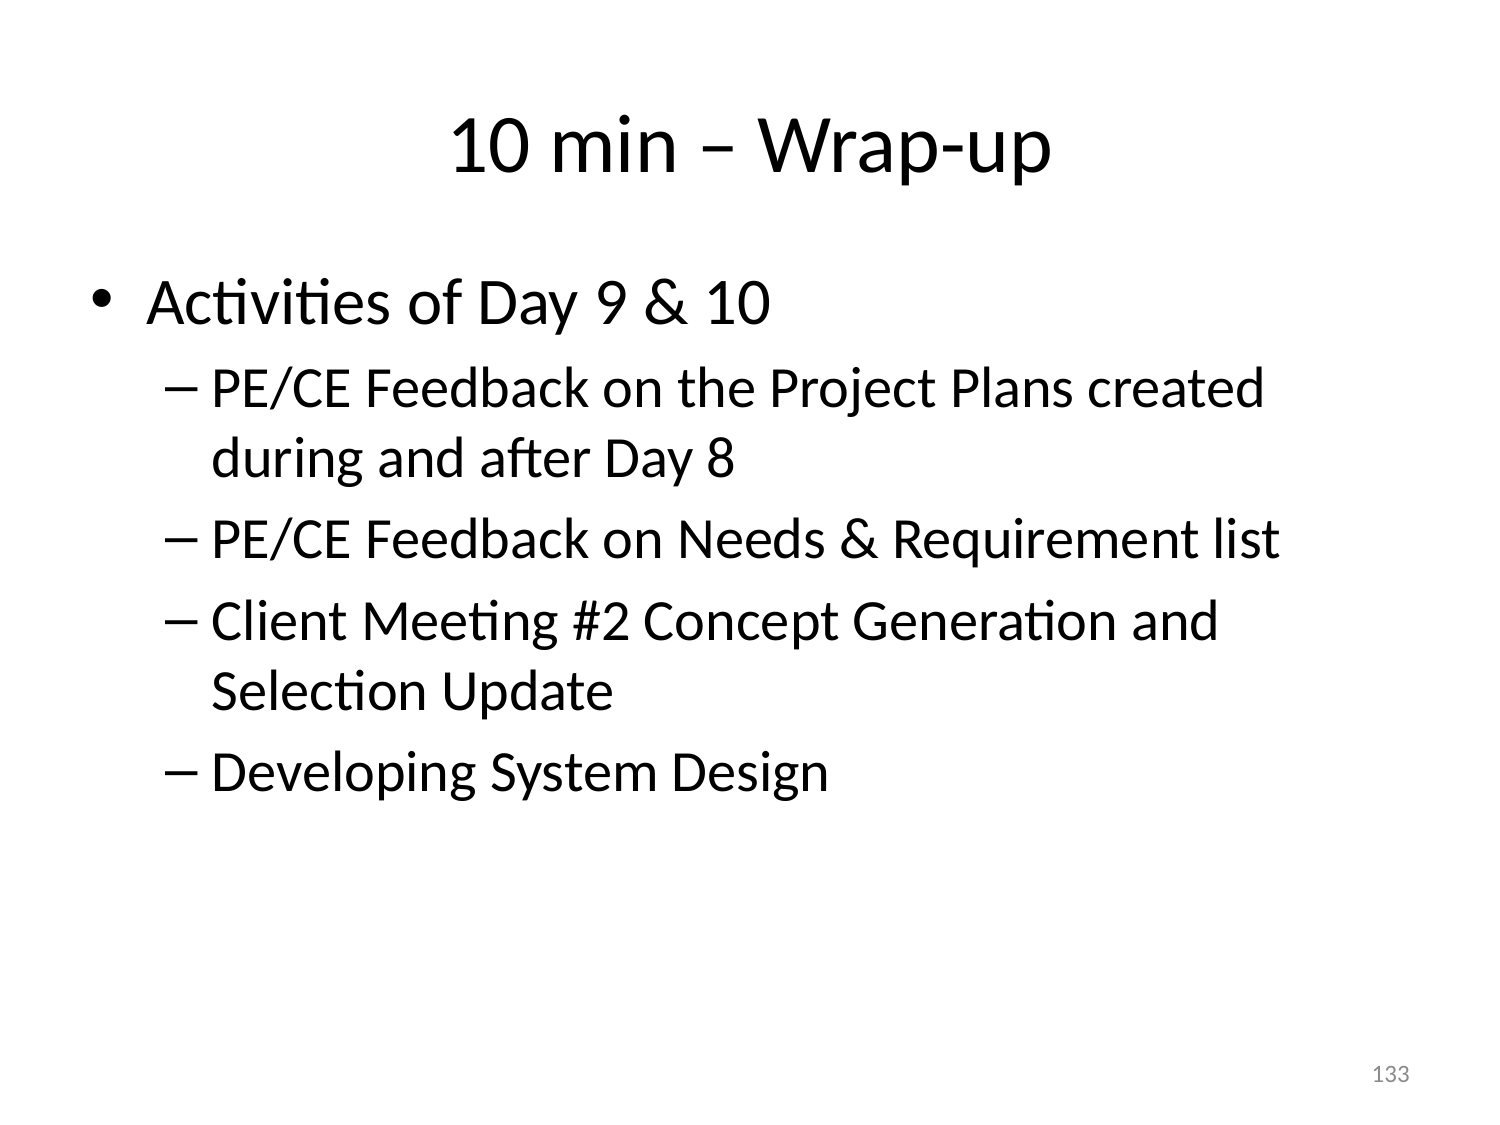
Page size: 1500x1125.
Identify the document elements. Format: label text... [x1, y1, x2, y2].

list Activities of Day 9 & 10 PE/CE Feedback on the Project Plans created during and after Day 8 PE/CE Feedback on Needs & Requirement list Client Meeting #2 Concept Generation and Selection Update Developing System Design [75, 249, 1425, 993]
title 10 min – Wrap-up [75, 45, 1425, 233]
slide_number 133 [1074, 1042, 1425, 1103]
